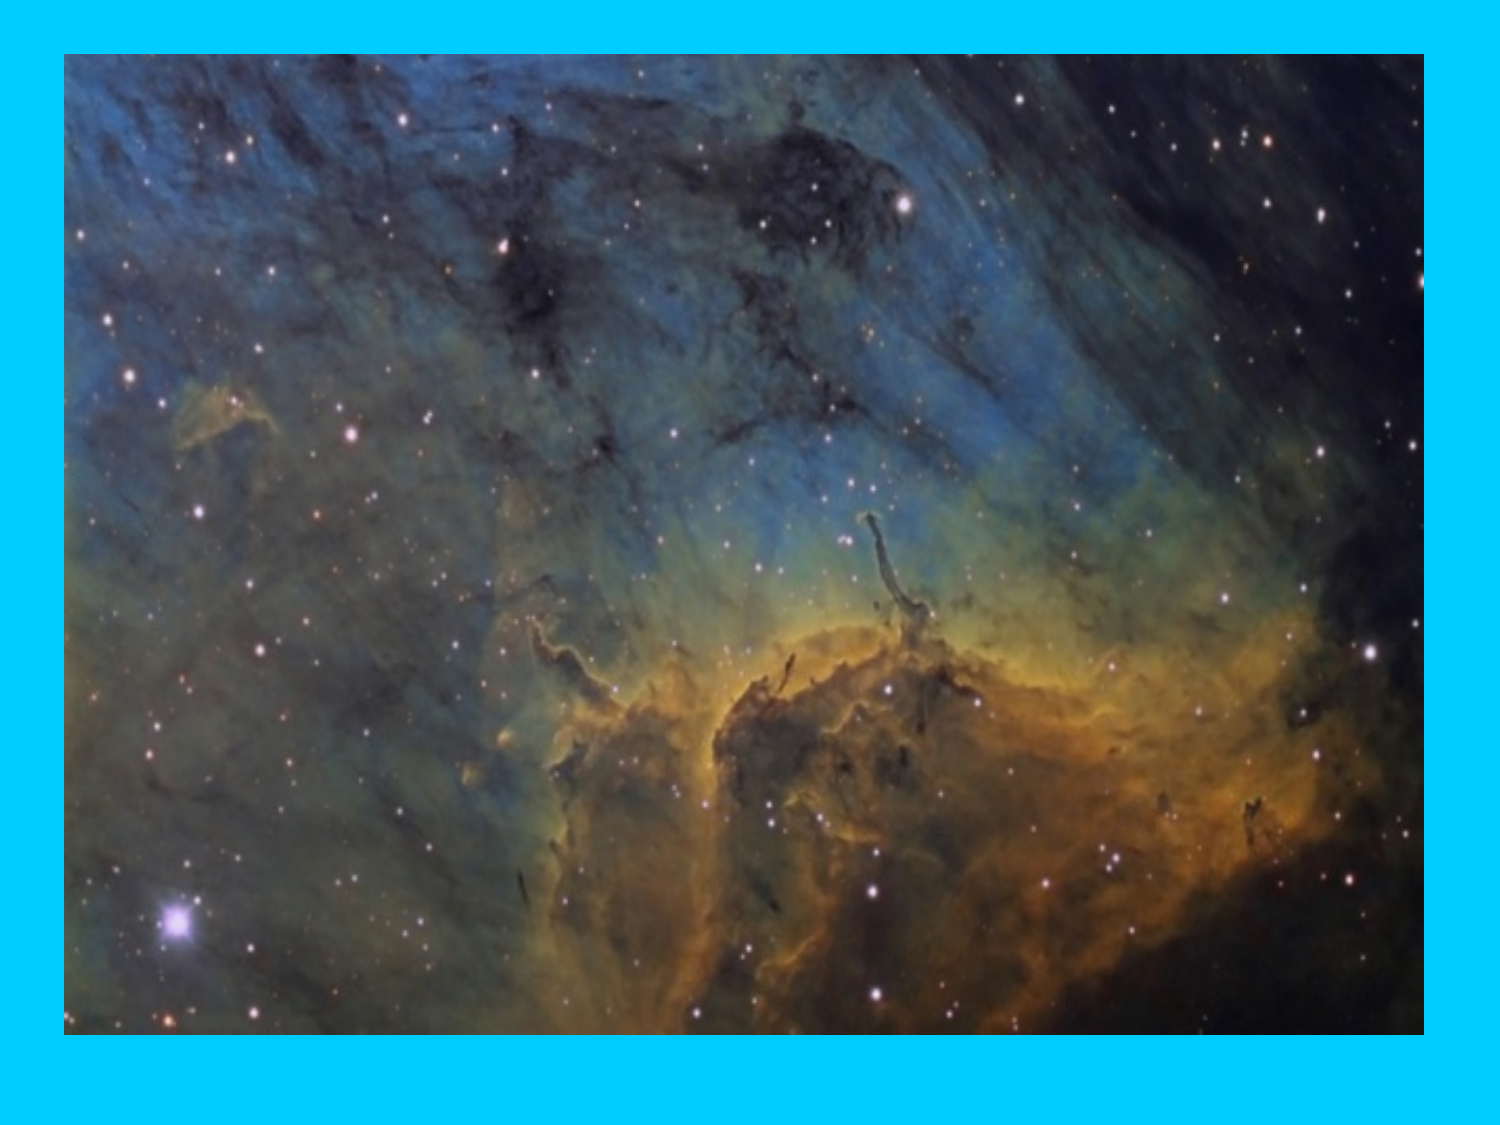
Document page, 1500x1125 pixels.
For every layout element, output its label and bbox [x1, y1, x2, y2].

picture [65, 55, 1423, 1034]
